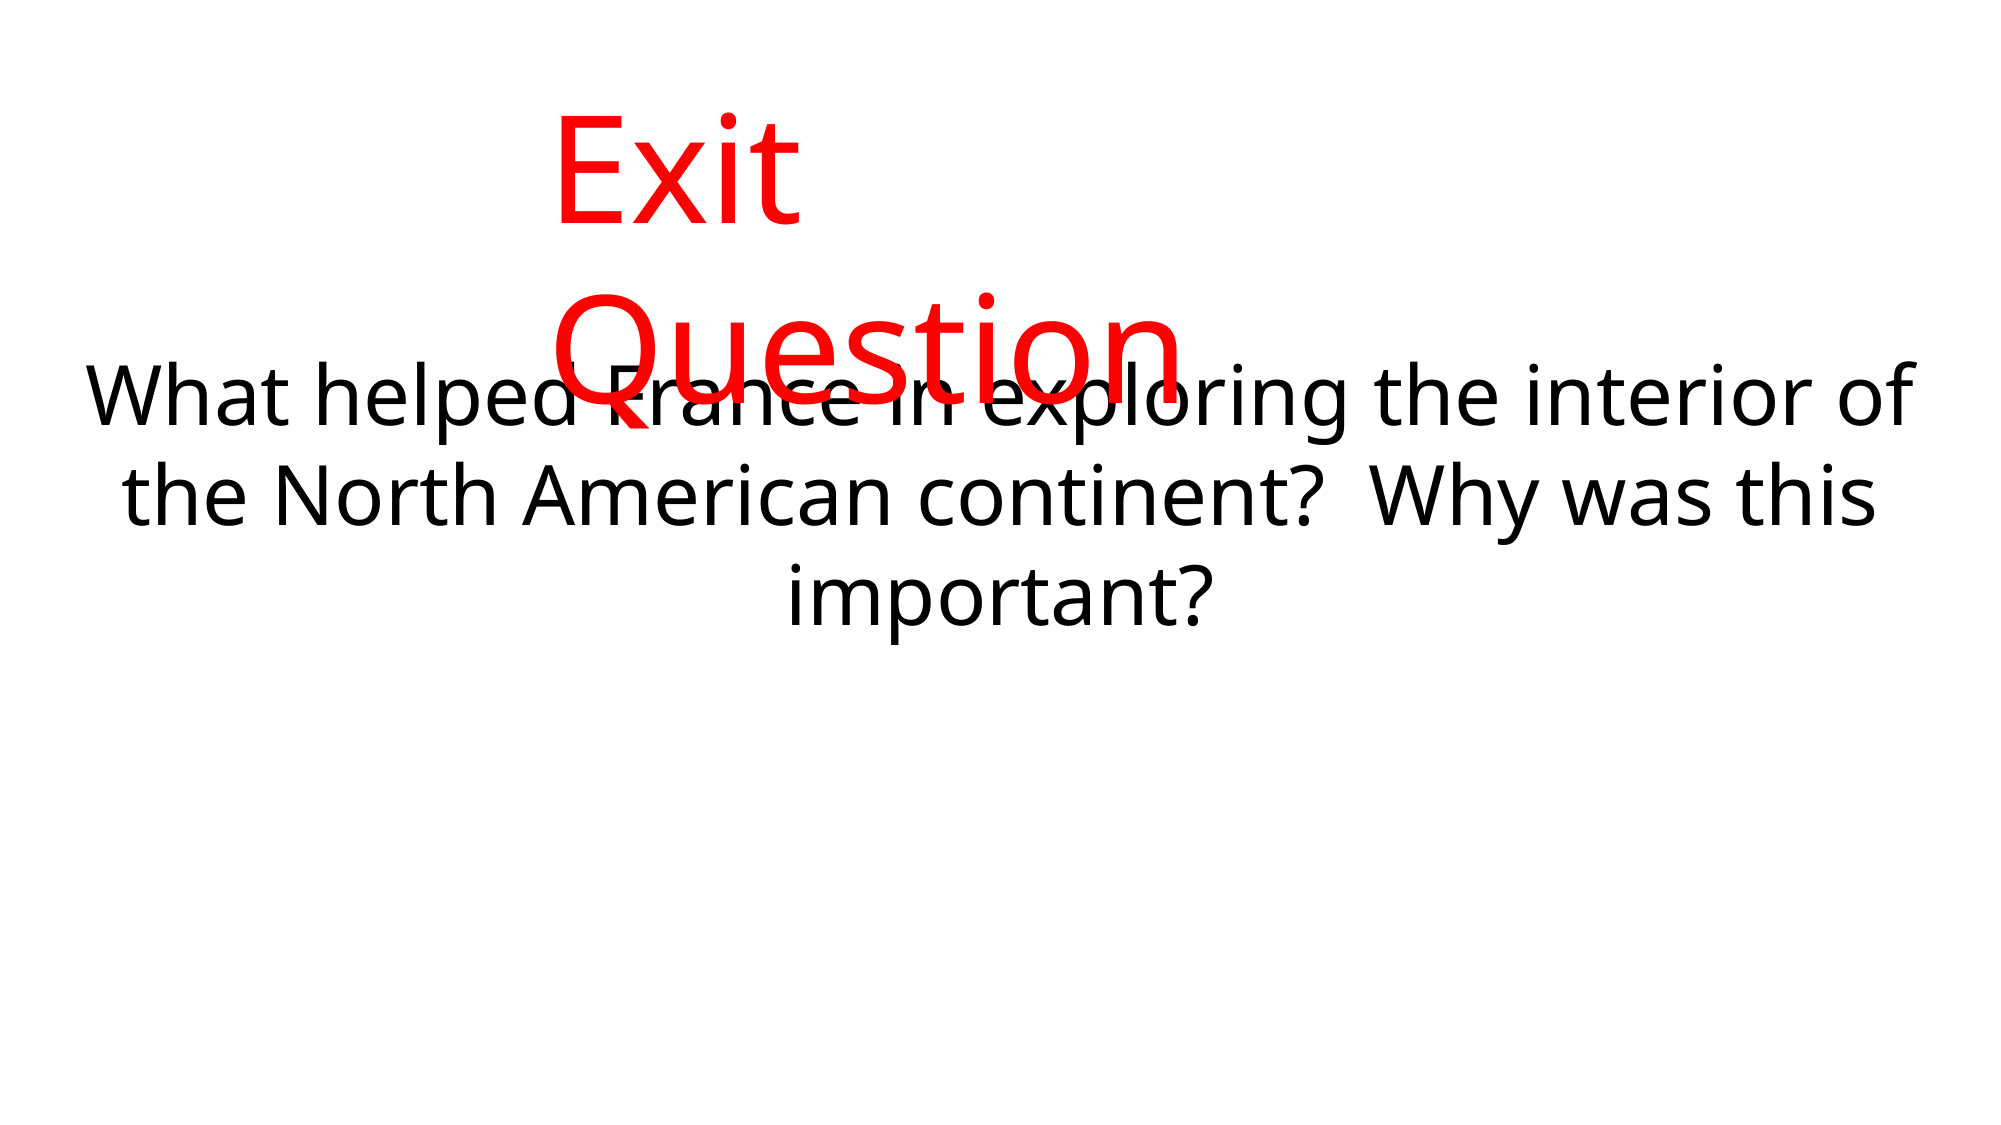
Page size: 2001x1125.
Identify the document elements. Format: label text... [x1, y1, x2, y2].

text_box Exit Question [532, 65, 1466, 441]
text_box What helped France in exploring the interior of the North American continent? Why was this important? [49, 334, 1953, 650]
